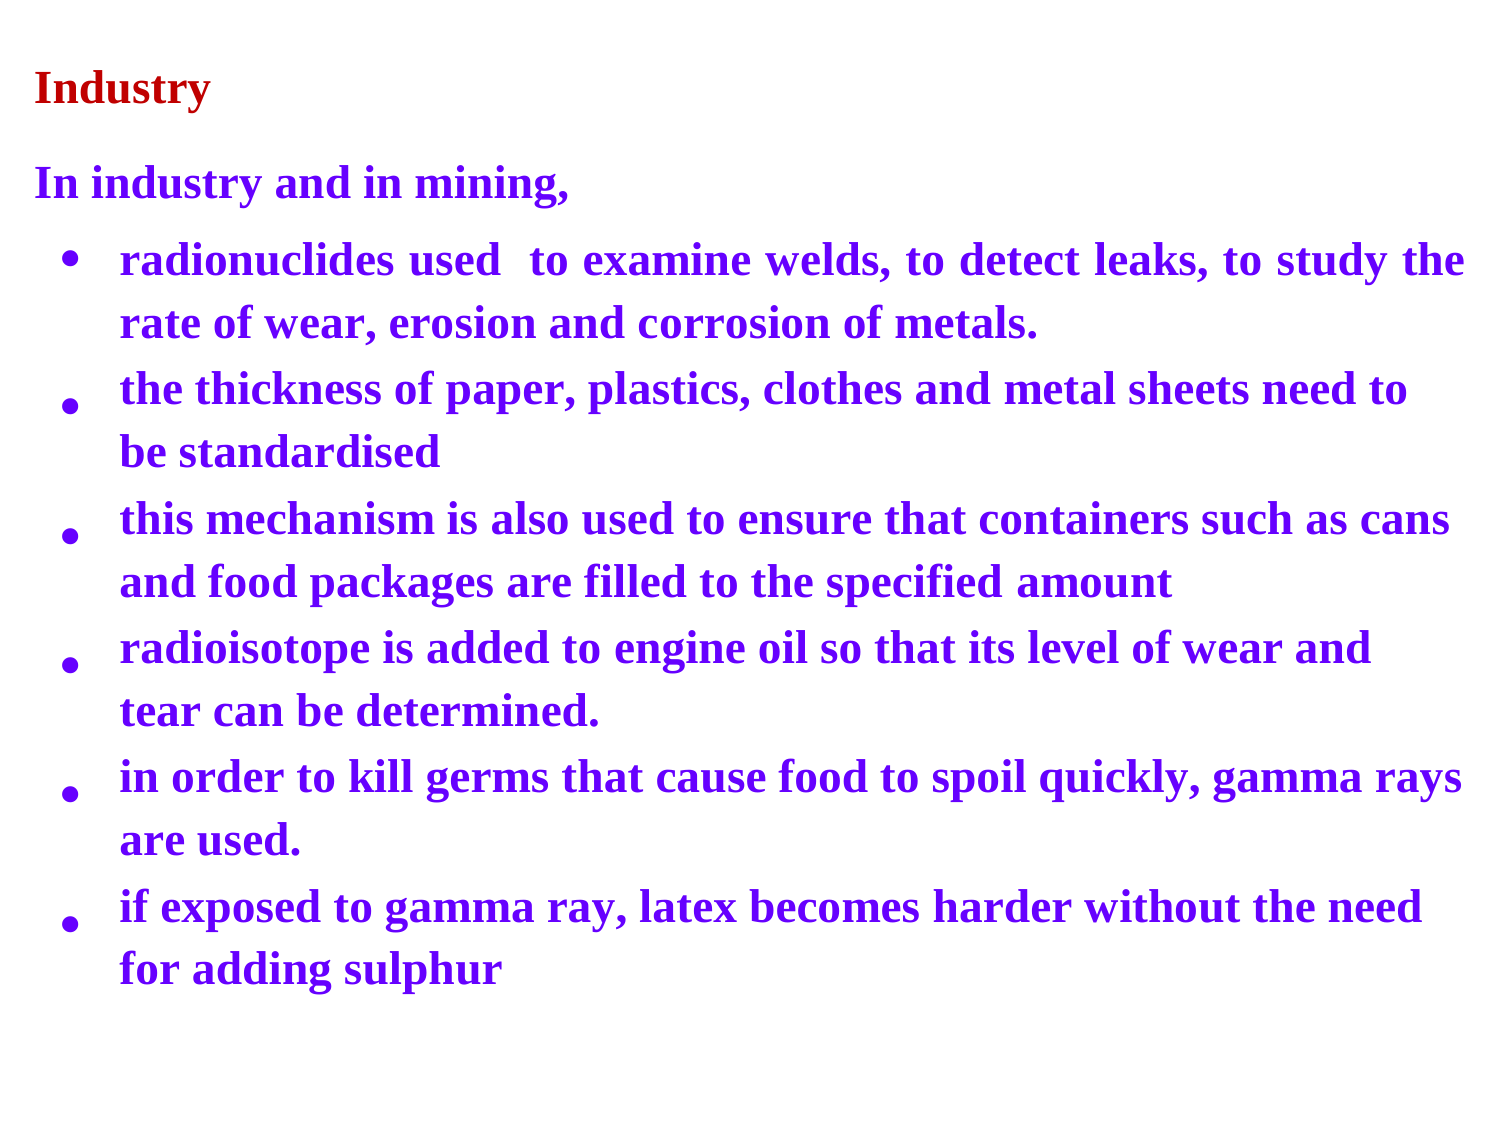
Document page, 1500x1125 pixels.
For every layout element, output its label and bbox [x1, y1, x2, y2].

text_box [33, 59, 1466, 1067]
